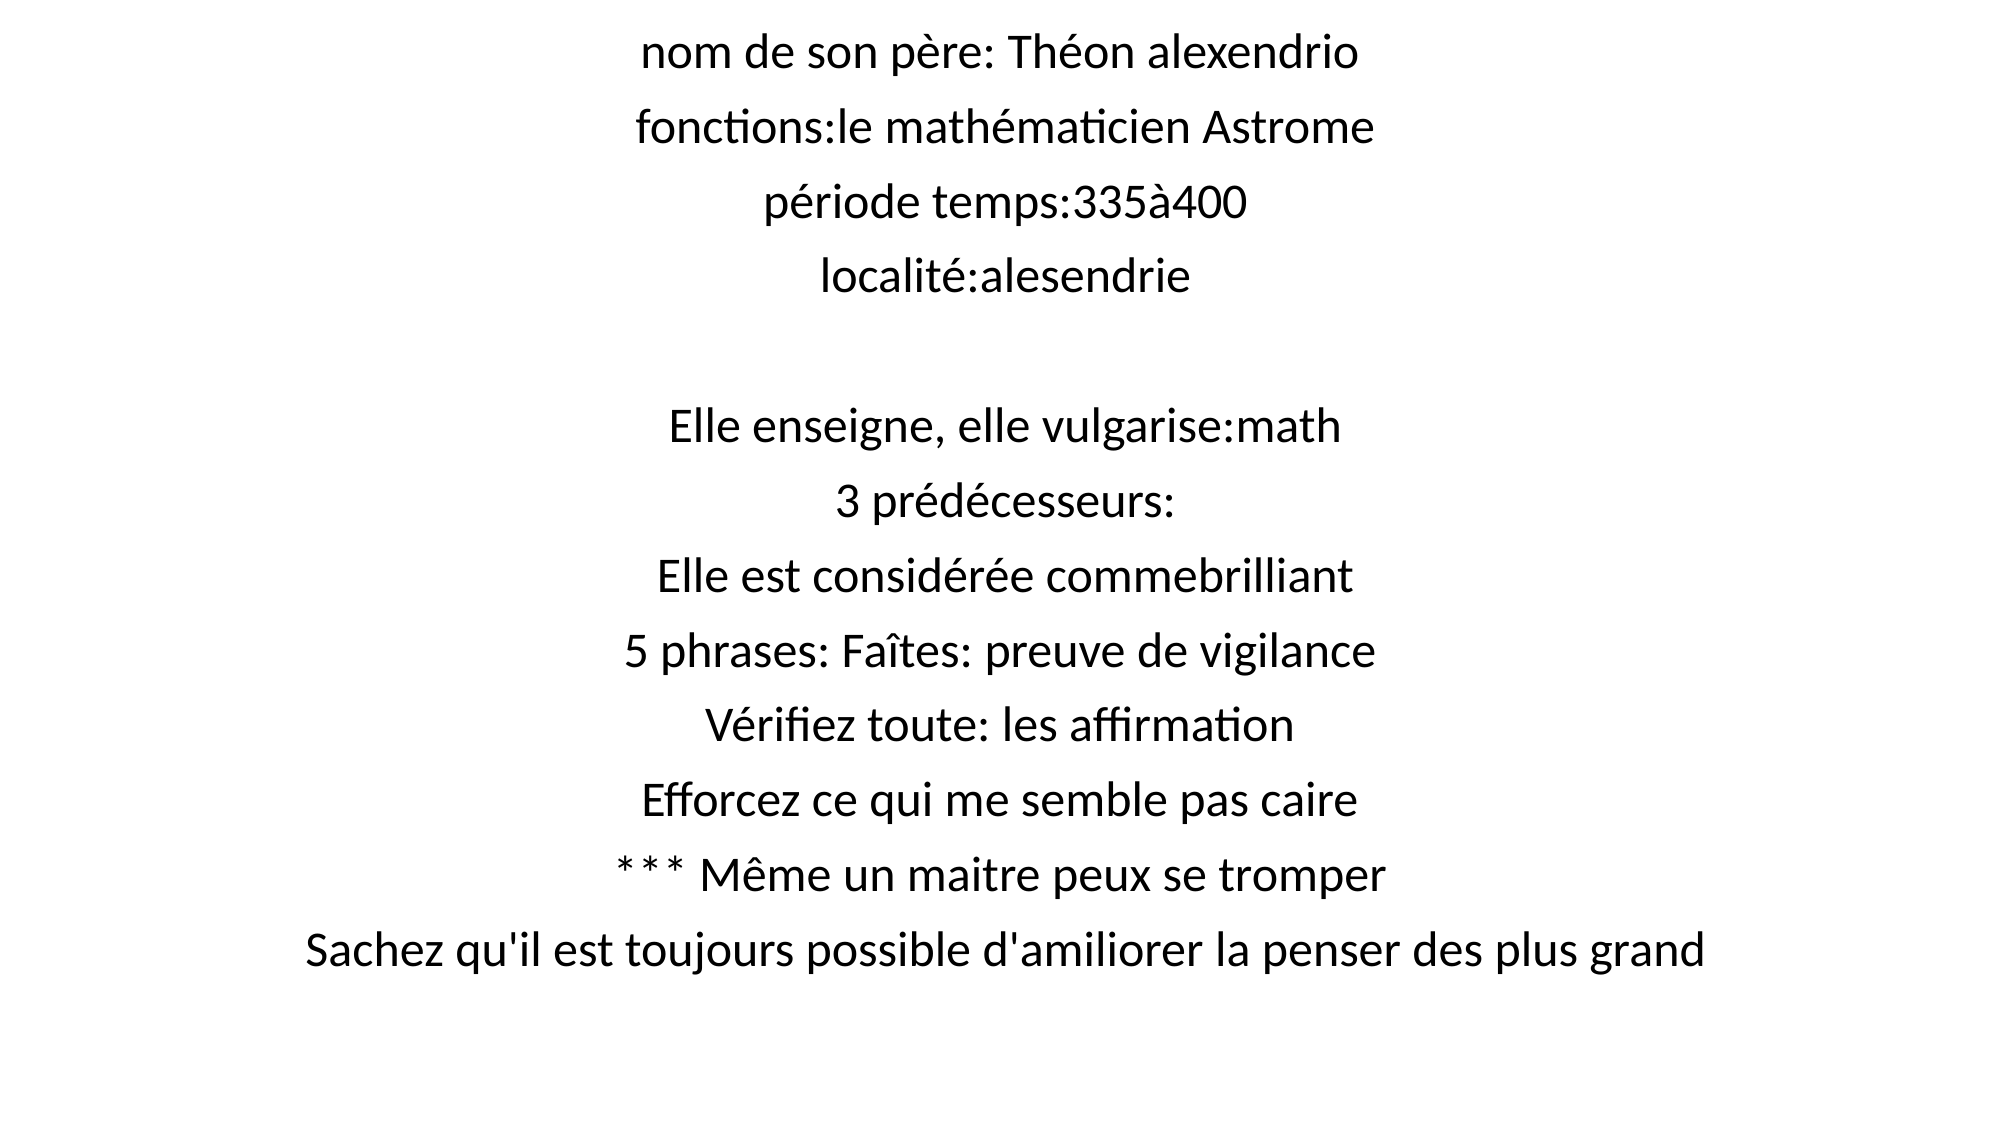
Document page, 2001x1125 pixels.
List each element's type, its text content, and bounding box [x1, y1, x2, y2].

subtitle nom de son père: Théon alexendrio fonctions:le mathématicien Astrome période temps:335à400 localité:alesendrie Elle enseigne, elle vulgarise:math 3 prédécesseurs: Elle est considérée commebrilliant 5 phrases: Faîtes: preuve de vigilance Vérifiez toute: les affirmation Efforcez ce qui me semble pas caire *** Même un maitre peux se tromper Sachez qu'il est toujours possible d'amiliorer la penser des plus grand [249, 17, 1750, 1111]
